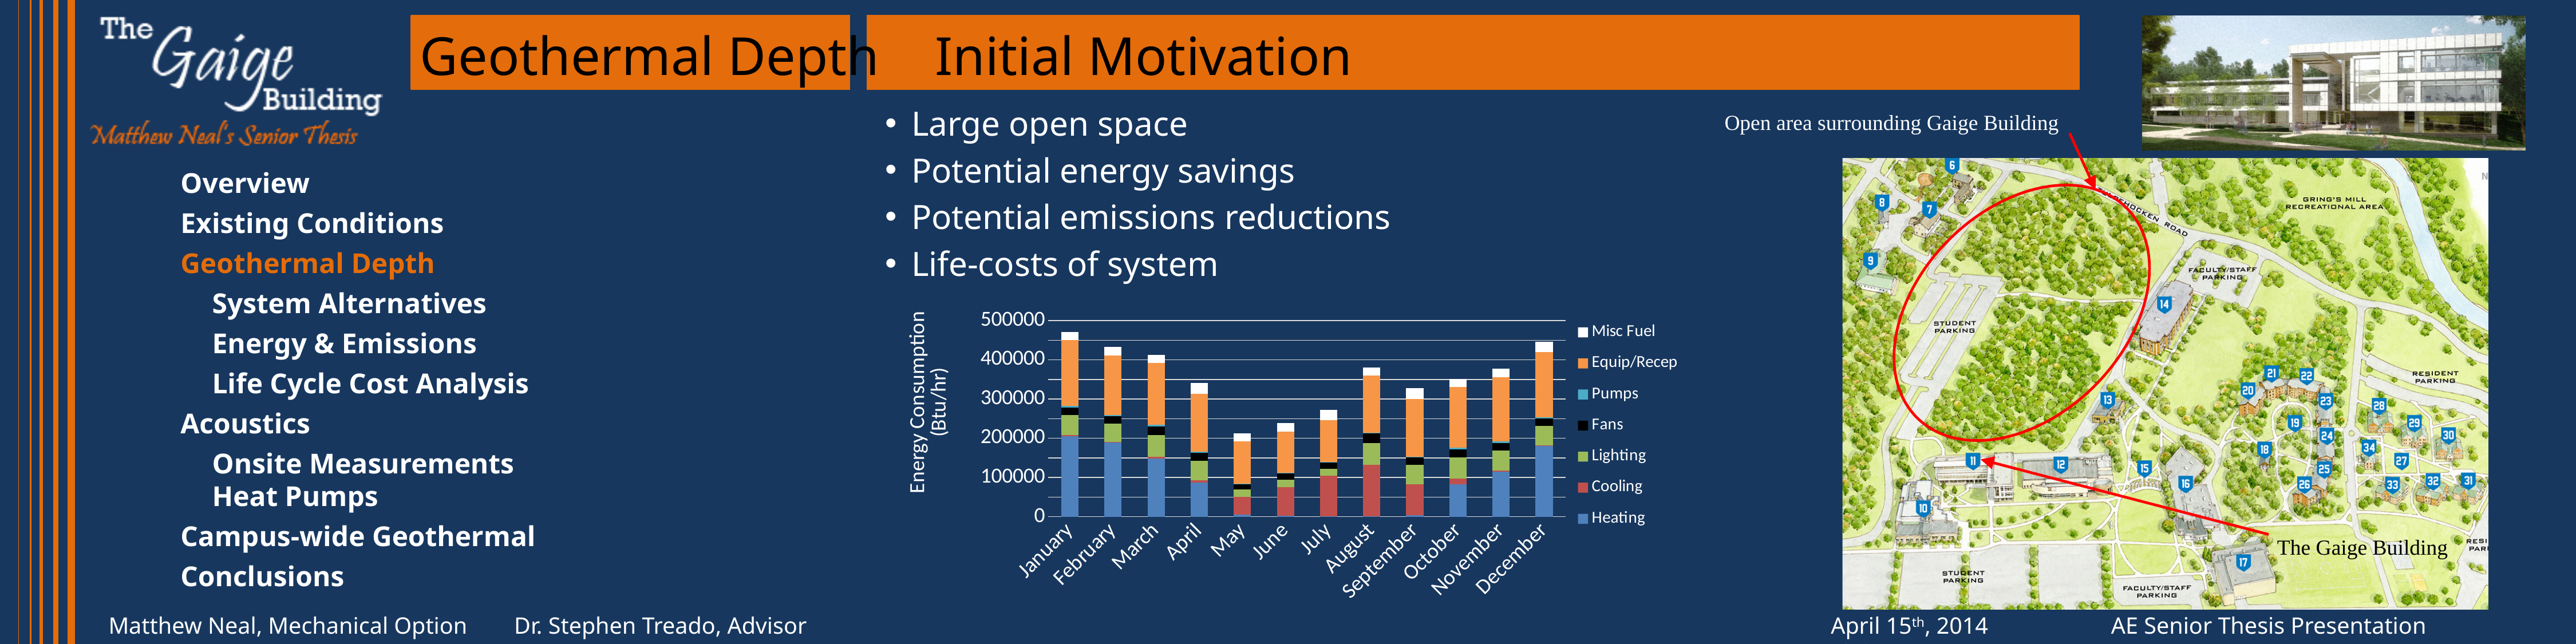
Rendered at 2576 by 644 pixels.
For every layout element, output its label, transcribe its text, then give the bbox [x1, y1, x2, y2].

list Large open space Potential energy savings Potential emissions reductions Life-costs of system [871, 98, 1436, 569]
picture [2142, 15, 2526, 151]
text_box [1842, 158, 2576, 610]
chart [893, 303, 1700, 610]
title Geothermal Depth Initial Motivation [411, 18, 2063, 89]
picture [88, 16, 383, 160]
text_box Overview Existing Conditions Geothermal Depth System Alternatives Energy & Emissions Life Cycle Cost Analysis Acoustics Onsite Measurements Heat Pumps Campus-wide Geothermal Conclusions [172, 161, 633, 631]
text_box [1716, 91, 2191, 416]
